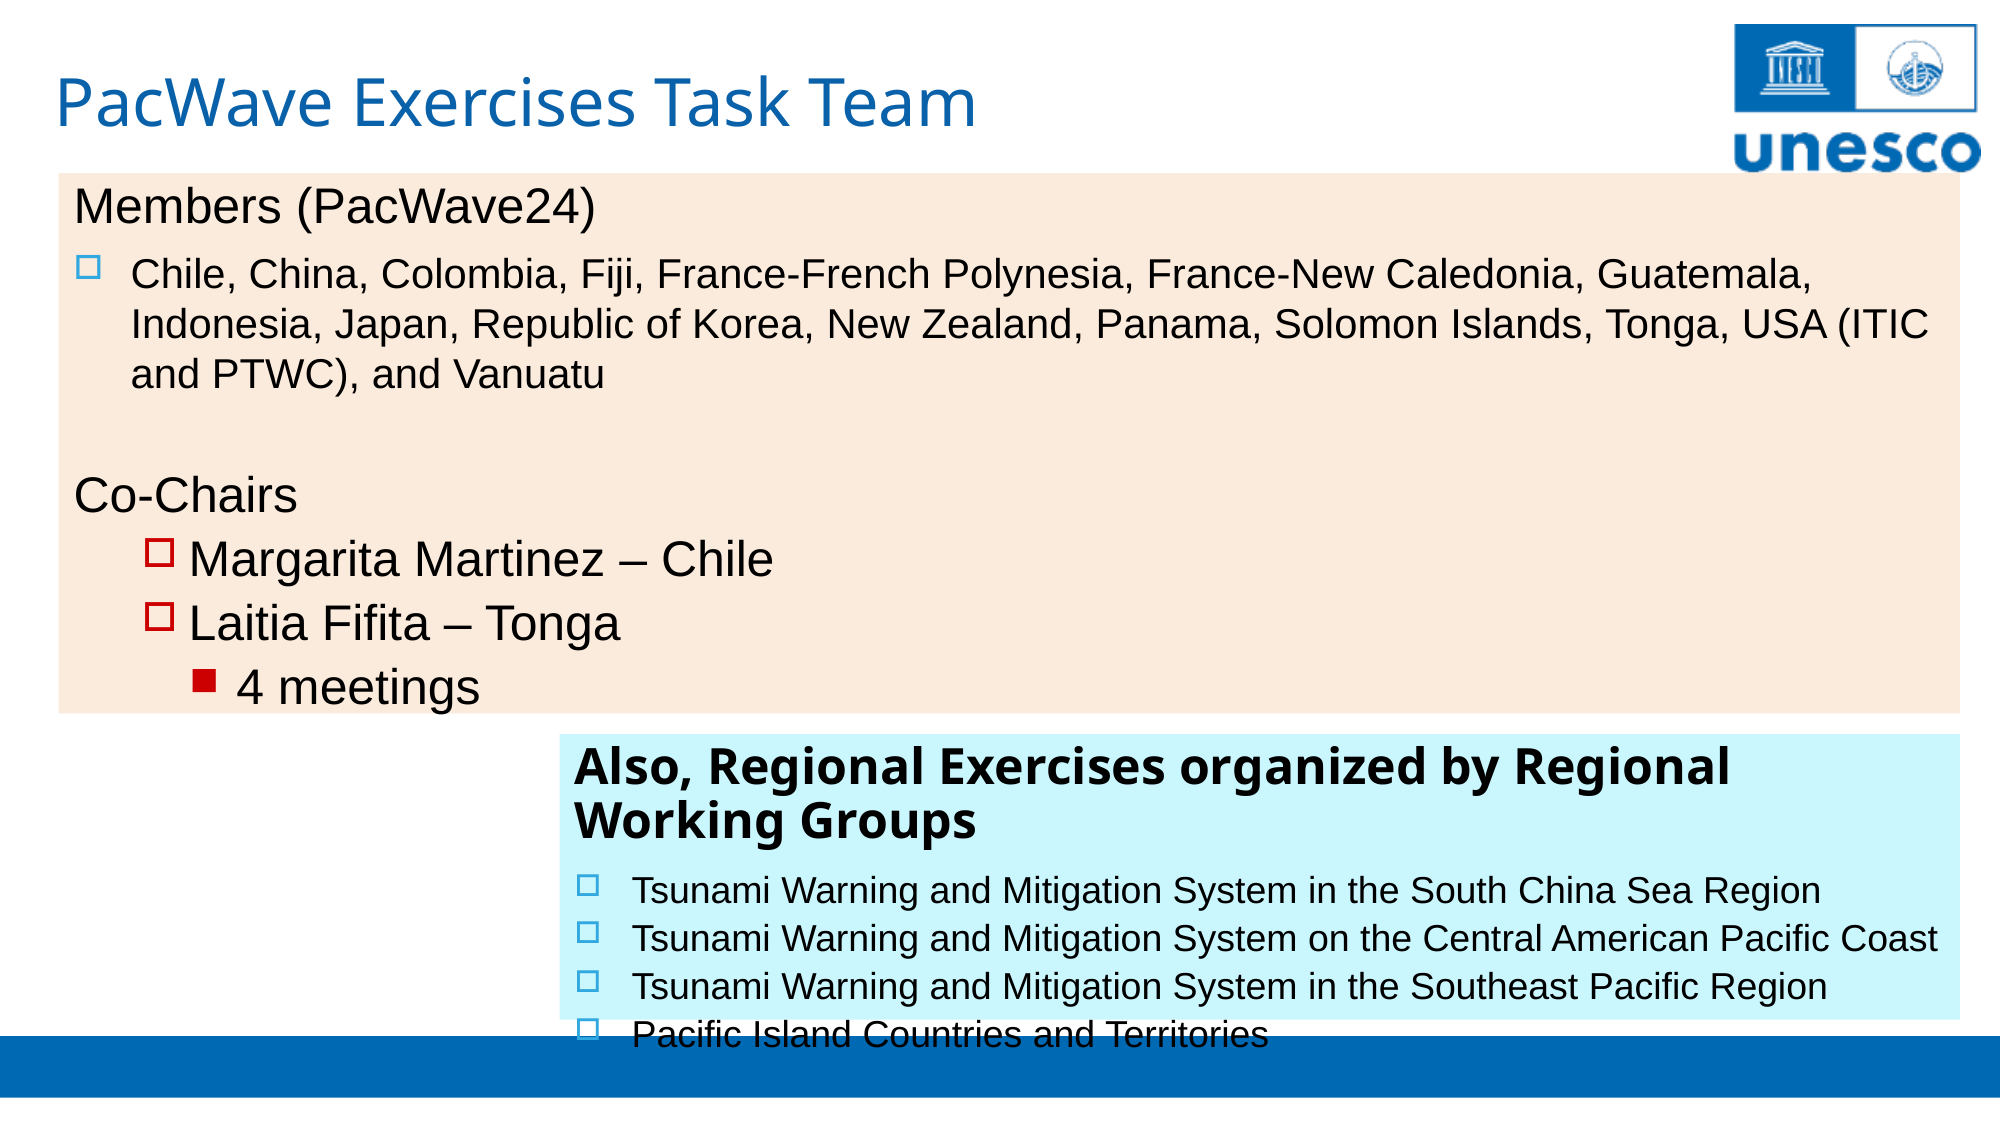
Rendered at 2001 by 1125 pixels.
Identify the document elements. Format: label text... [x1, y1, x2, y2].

text_box PacWave Exercises Task Team [40, 52, 2000, 147]
picture [1734, 24, 1981, 52]
text_box Also, Regional Exercises organized by Regional Working Groups Tsunami Warning and Mitigation System in the South China Sea Region Tsunami Warning and Mitigation System on the Central American Pacific Coast Tsunami Warning and Mitigation System in the Southeast Pacific Region Pacific Island Countries and Territories [559, 734, 1960, 1020]
text_box Members (PacWave24) Chile, China, Colombia, Fiji, France-French Polynesia, France-New Caledonia, Guatemala, Indonesia, Japan, Republic of Korea, New Zealand, Panama, Solomon Islands, Tonga, USA (ITIC and PTWC), and Vanuatu Co-Chairs Margarita Martinez – Chile Laitia Fifita – Tonga 4 meetings [58, 173, 1960, 714]
picture [1734, 147, 1981, 256]
